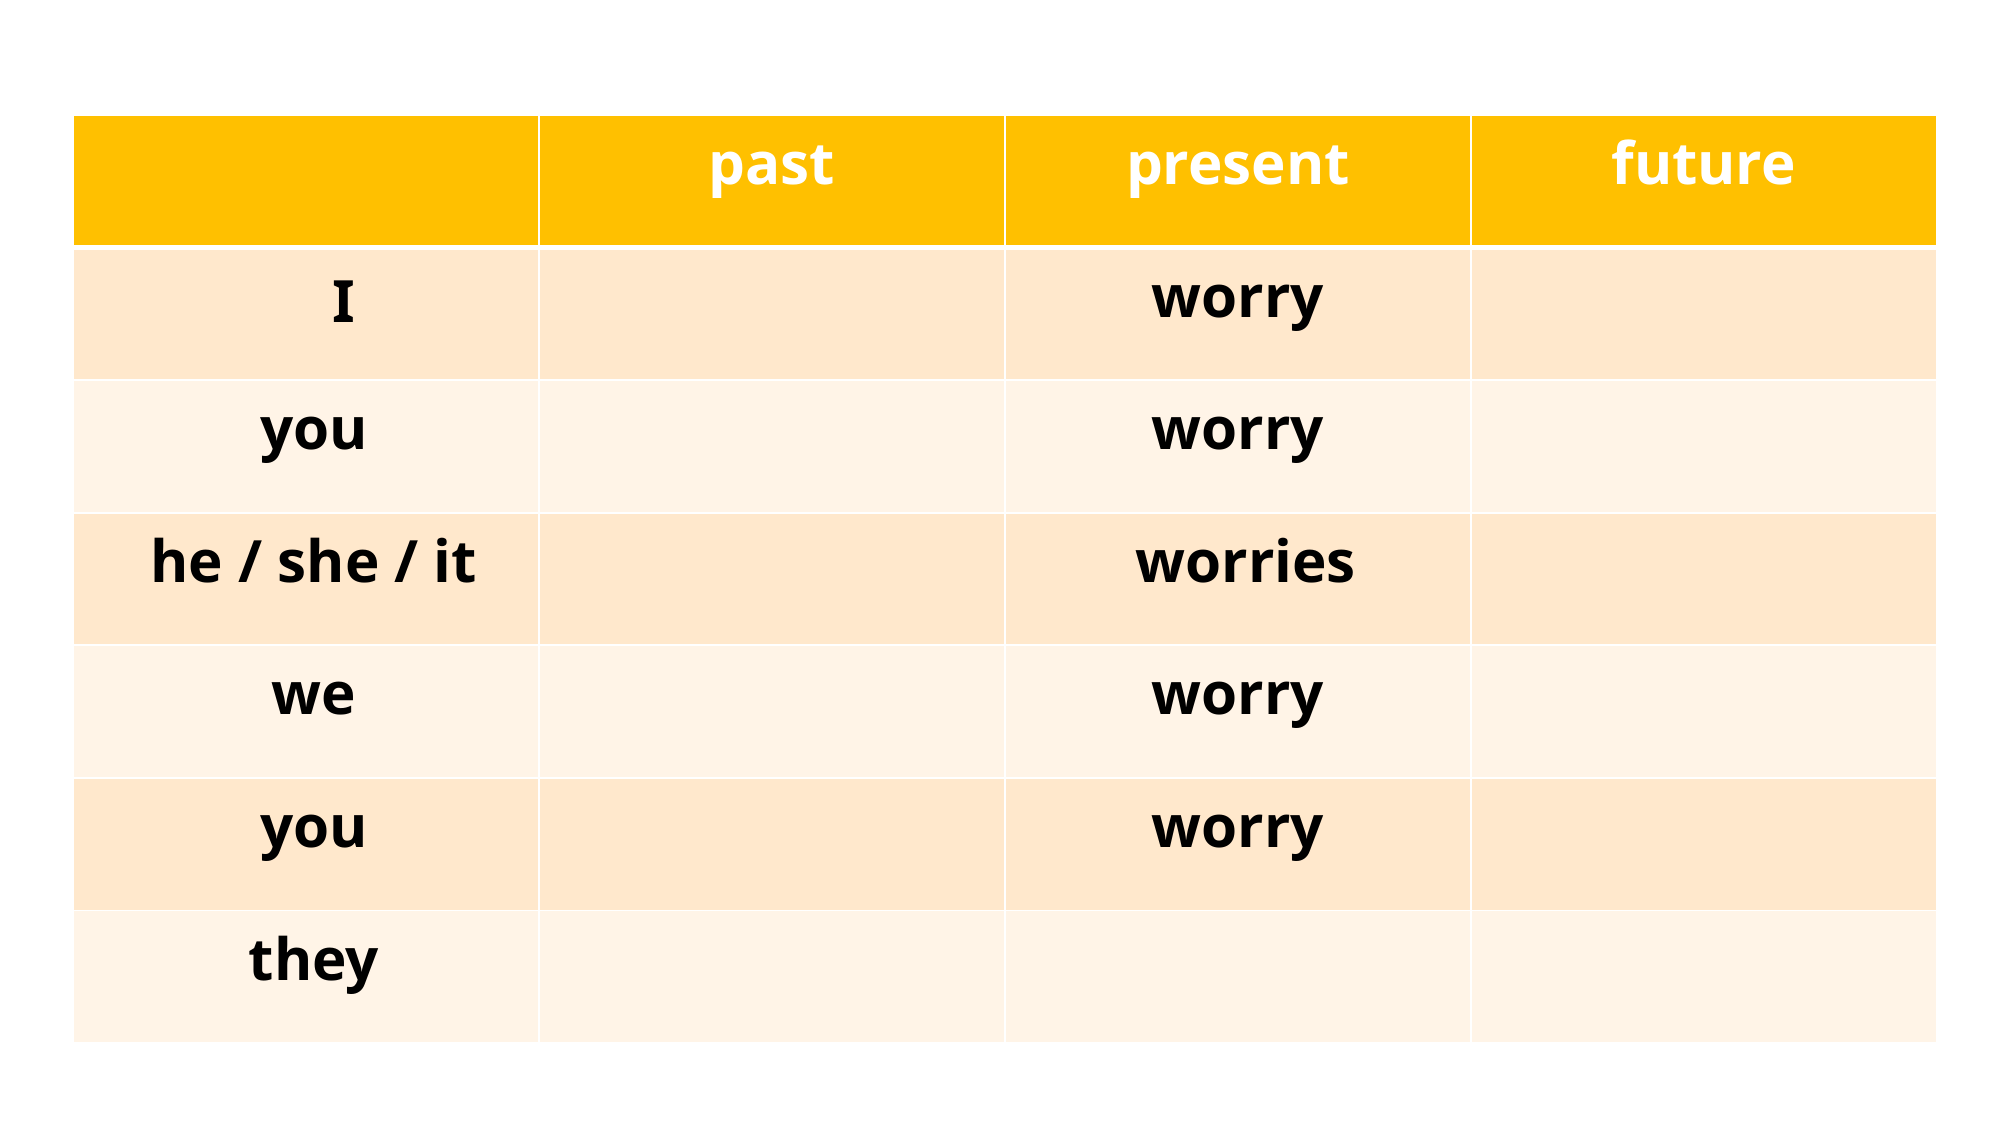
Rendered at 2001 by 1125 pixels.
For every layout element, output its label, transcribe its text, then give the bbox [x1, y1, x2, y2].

table_header present [1006, 116, 1470, 245]
table_header [74, 116, 538, 245]
table_cell [540, 646, 1004, 777]
table_cell [1472, 779, 1936, 910]
table_cell [1472, 250, 1936, 379]
table_cell we [74, 646, 538, 777]
table_cell [1006, 911, 1470, 1042]
table_cell worry [1006, 646, 1470, 777]
table_cell I [74, 250, 538, 379]
table_cell he / she / it [74, 514, 538, 644]
table_cell [1472, 646, 1936, 777]
table_cell [540, 381, 1004, 512]
table_cell worry [1006, 250, 1470, 379]
table_cell [1472, 514, 1936, 644]
table_cell [540, 250, 1004, 379]
table_cell [1472, 911, 1936, 1042]
table_cell [1472, 381, 1936, 512]
table_cell [540, 911, 1004, 1042]
table_header past [540, 116, 1004, 245]
table_cell you [74, 779, 538, 910]
table_cell [540, 514, 1004, 644]
table_header future [1472, 116, 1936, 245]
table_cell you [74, 381, 538, 512]
table_cell [540, 779, 1004, 910]
table_cell worry [1006, 779, 1470, 910]
table_cell worry [1006, 381, 1470, 512]
table_cell they [74, 911, 538, 1042]
table_cell worries [1006, 514, 1470, 644]
